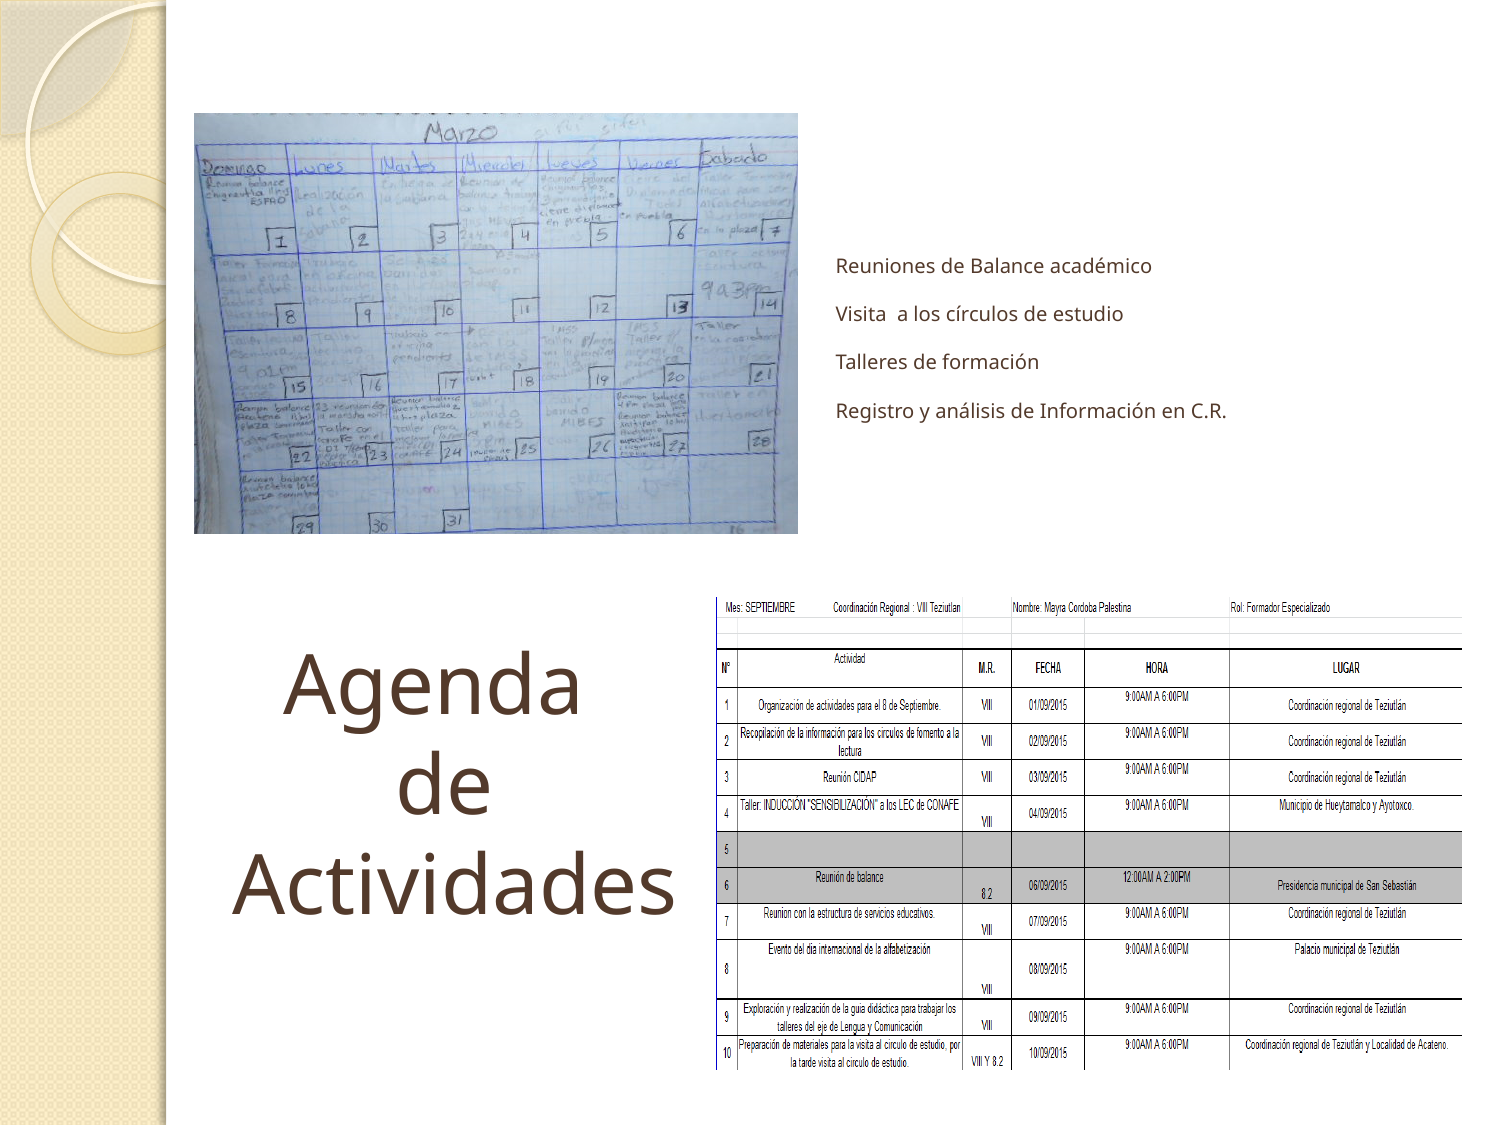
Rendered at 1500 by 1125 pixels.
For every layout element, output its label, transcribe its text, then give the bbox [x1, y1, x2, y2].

picture [716, 597, 1463, 1071]
title Reuniones de Balance académico Visita a los círculos de estudio Talleres de formación Registro y análisis de Información en C.R. [820, 243, 1500, 516]
text_box Agenda de Actividades [123, 597, 712, 965]
picture [194, 113, 798, 535]
